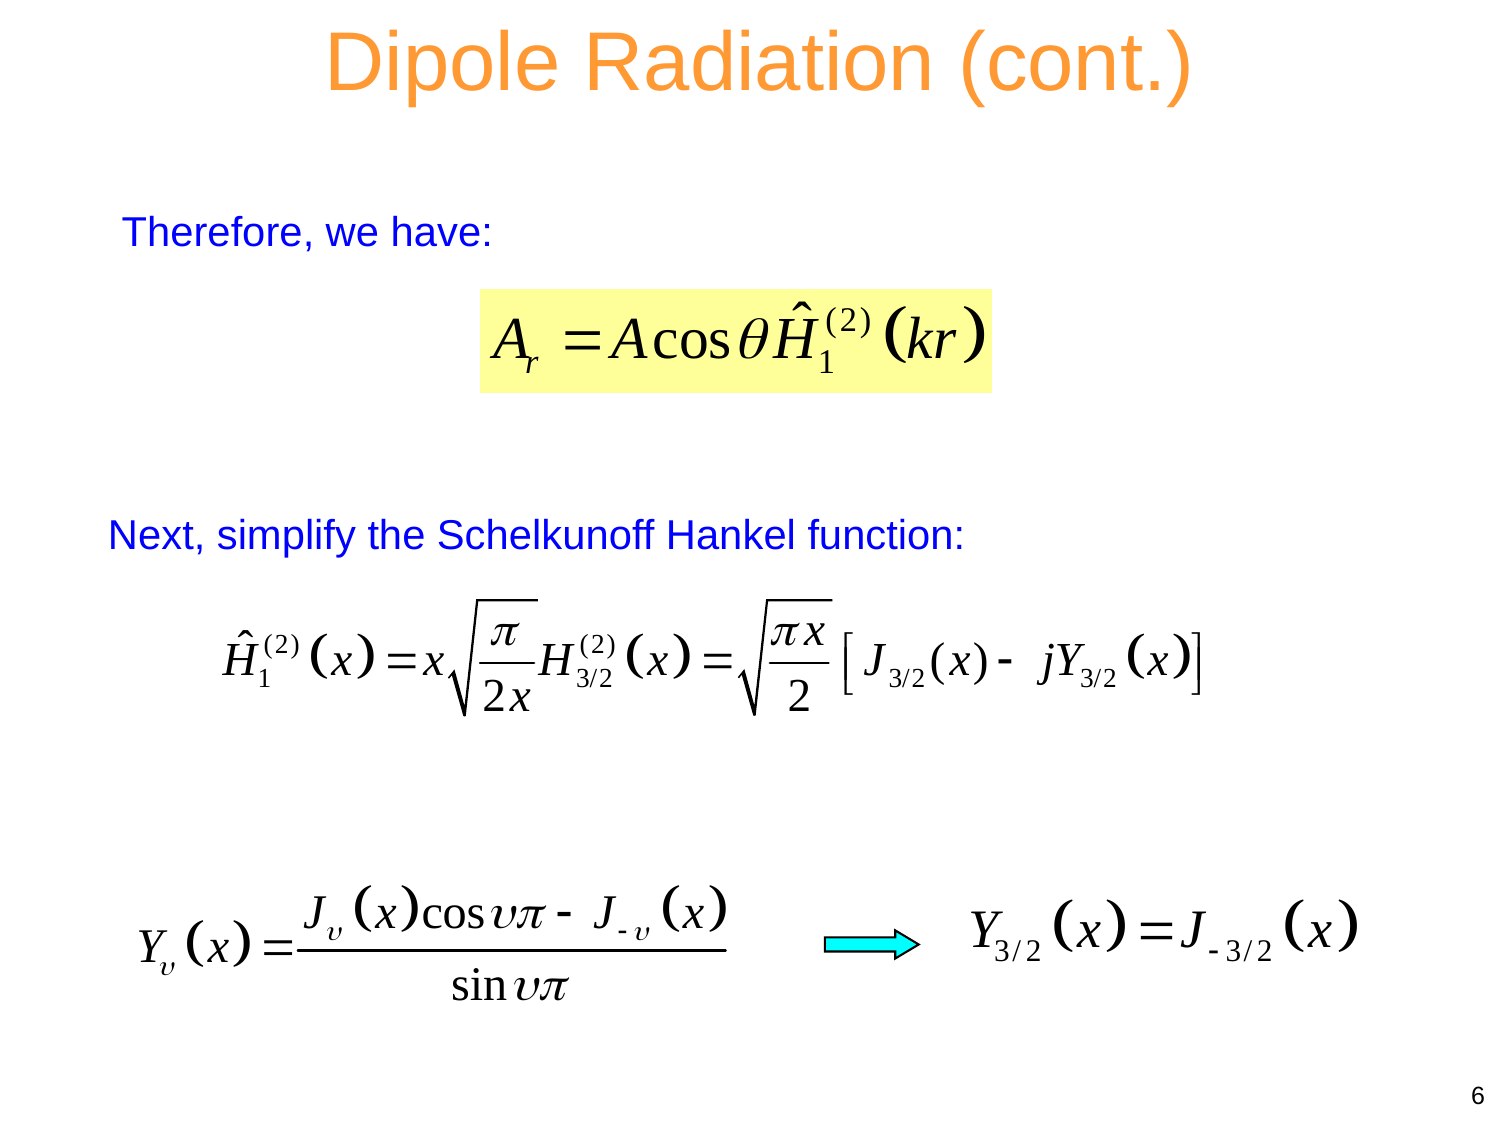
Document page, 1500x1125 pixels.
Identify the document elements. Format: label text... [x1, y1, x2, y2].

text_box [824, 930, 919, 959]
text_box Dipole Radiation (cont.) [120, 0, 1400, 115]
text_box Therefore, we have: [106, 197, 520, 263]
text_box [479, 288, 992, 394]
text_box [962, 888, 1366, 980]
slide_number 6 [1149, 1065, 1500, 1125]
text_box Next, simplify the Schelkunoff Hankel function: [93, 500, 981, 566]
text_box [131, 877, 735, 1011]
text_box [213, 588, 1216, 727]
